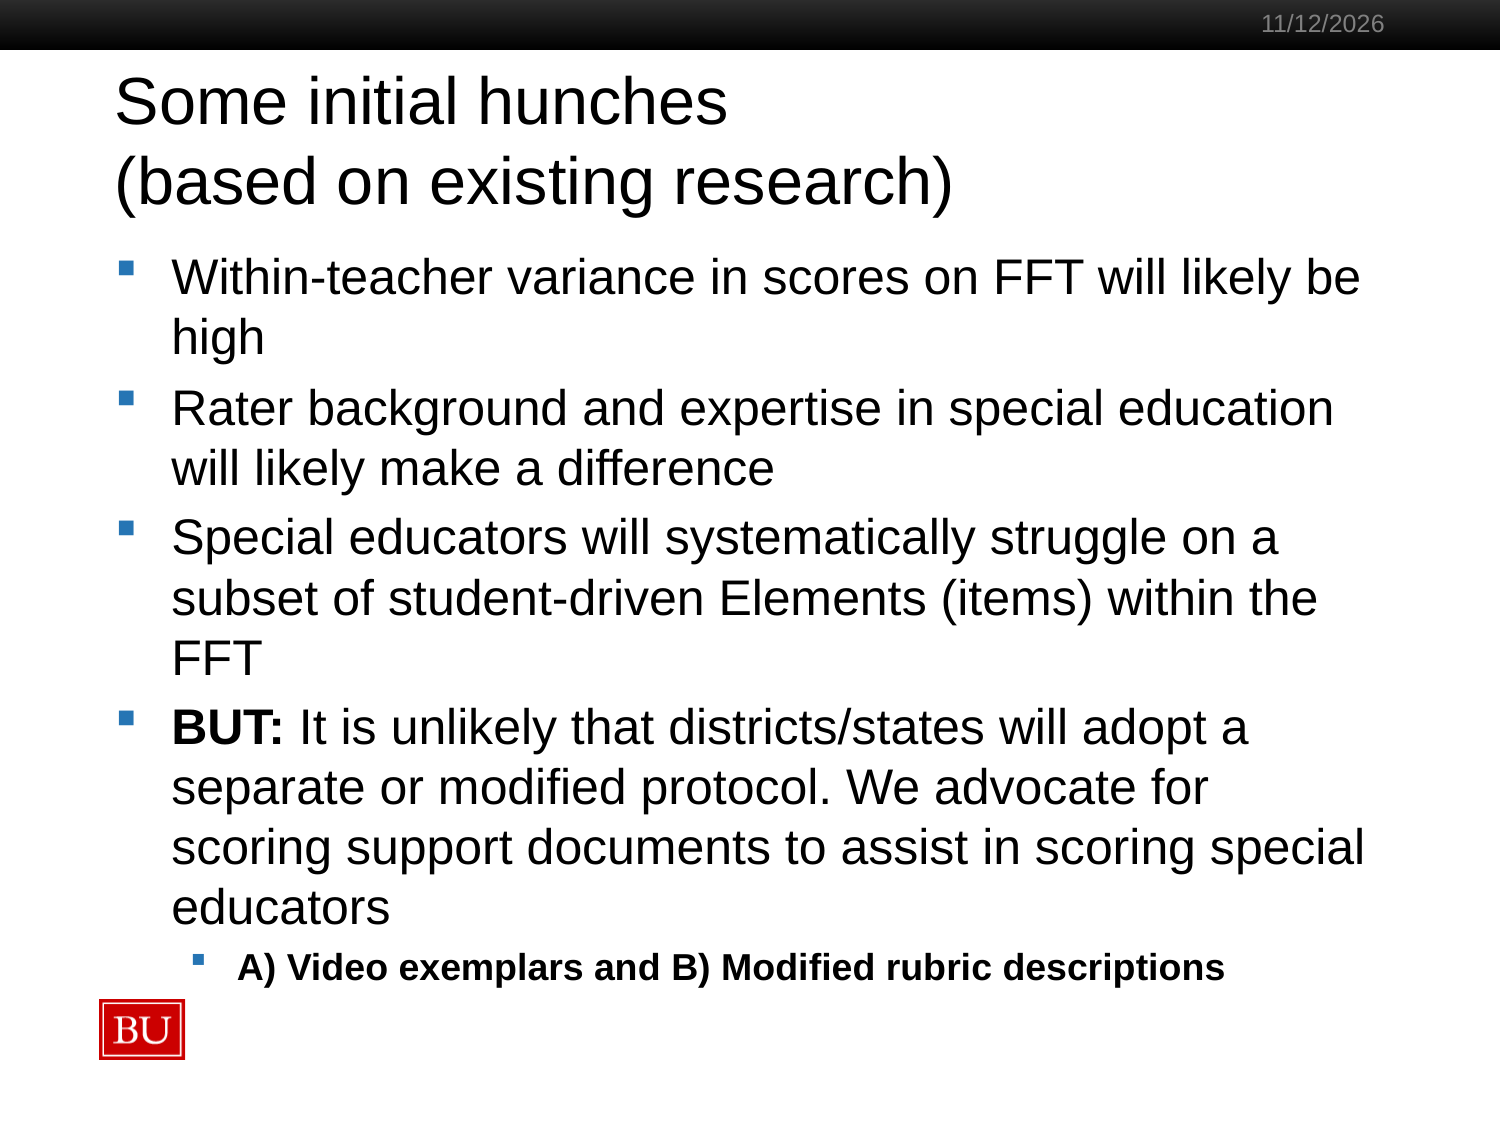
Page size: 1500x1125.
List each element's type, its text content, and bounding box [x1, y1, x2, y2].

picture [99, 999, 199, 1060]
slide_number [1087, 0, 1401, 51]
title Some initial hunches (based on existing research) [99, 50, 1400, 163]
list Within-teacher variance in scores on FFT will likely be high Rater background and expertise in special education will likely make a difference Special educators will systematically struggle on a subset of student-driven Elements (items) within the FFT BUT: It is unlikely that districts/states will adopt a separate or modified protocol. We advocate for scoring support documents to assist in scoring special educators A) Video exemplars and B) Modified rubric descriptions [99, 237, 1400, 875]
